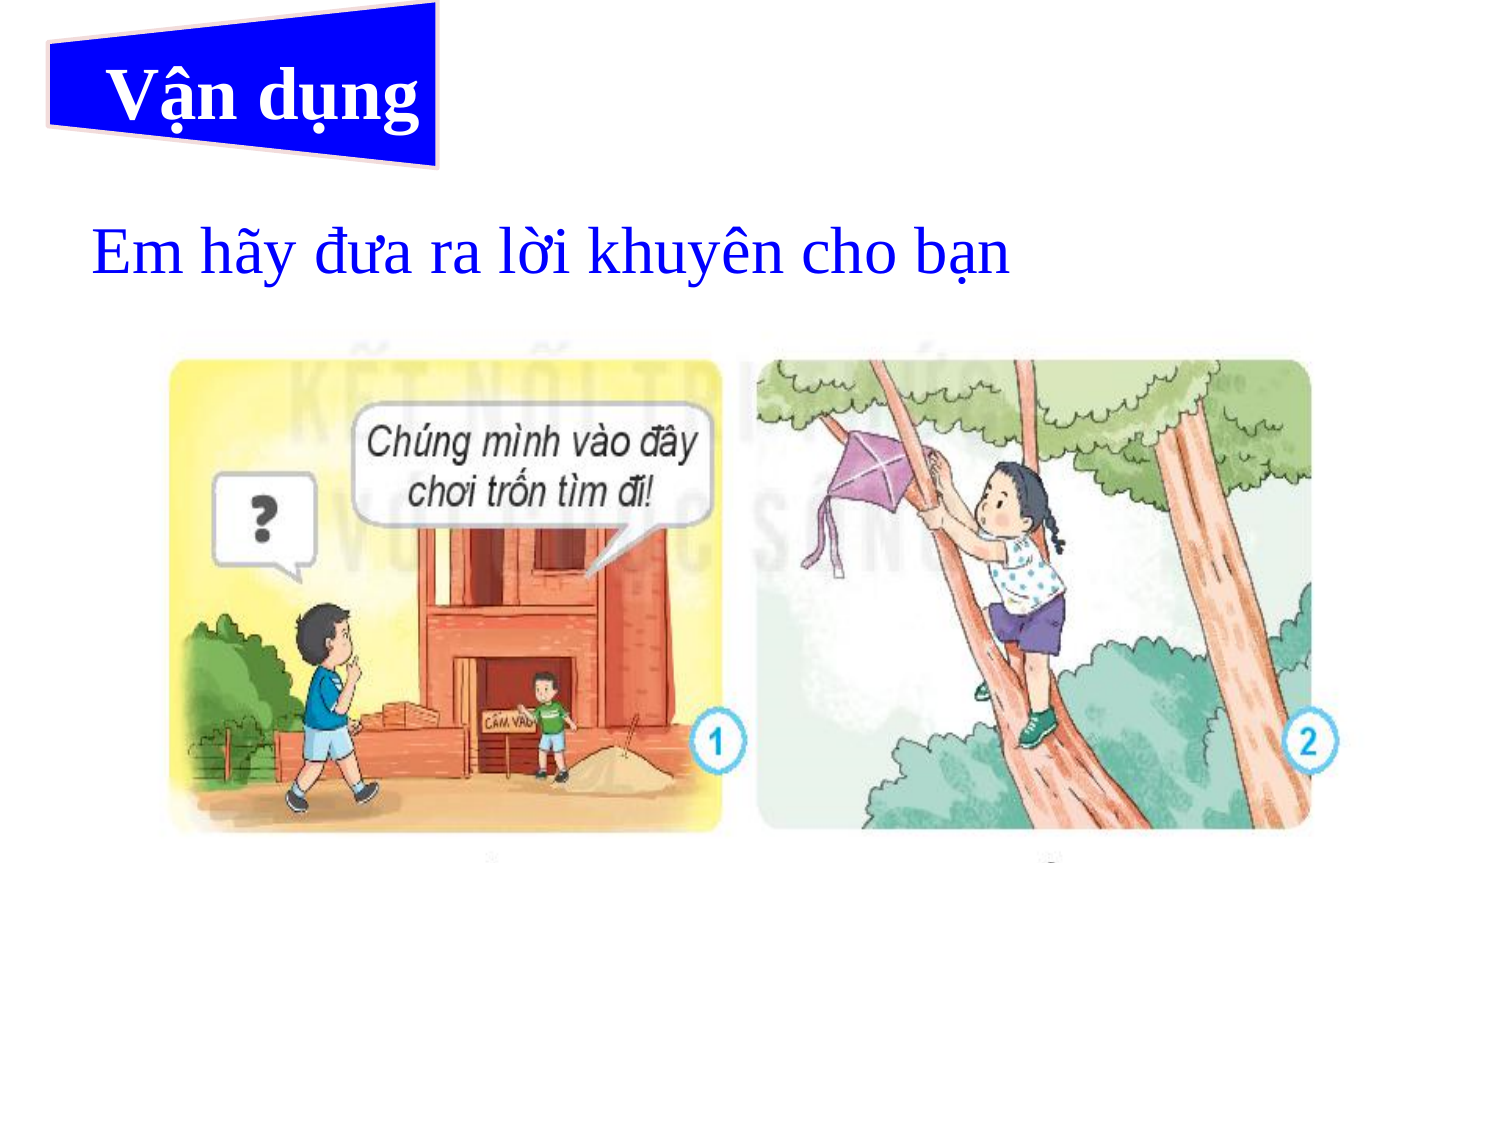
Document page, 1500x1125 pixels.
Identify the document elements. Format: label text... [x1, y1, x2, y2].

title Vận dụng [0, 0, 738, 188]
picture [124, 324, 1388, 863]
text_box Em hãy đưa ra lời khuyên cho bạn [68, 199, 1028, 295]
